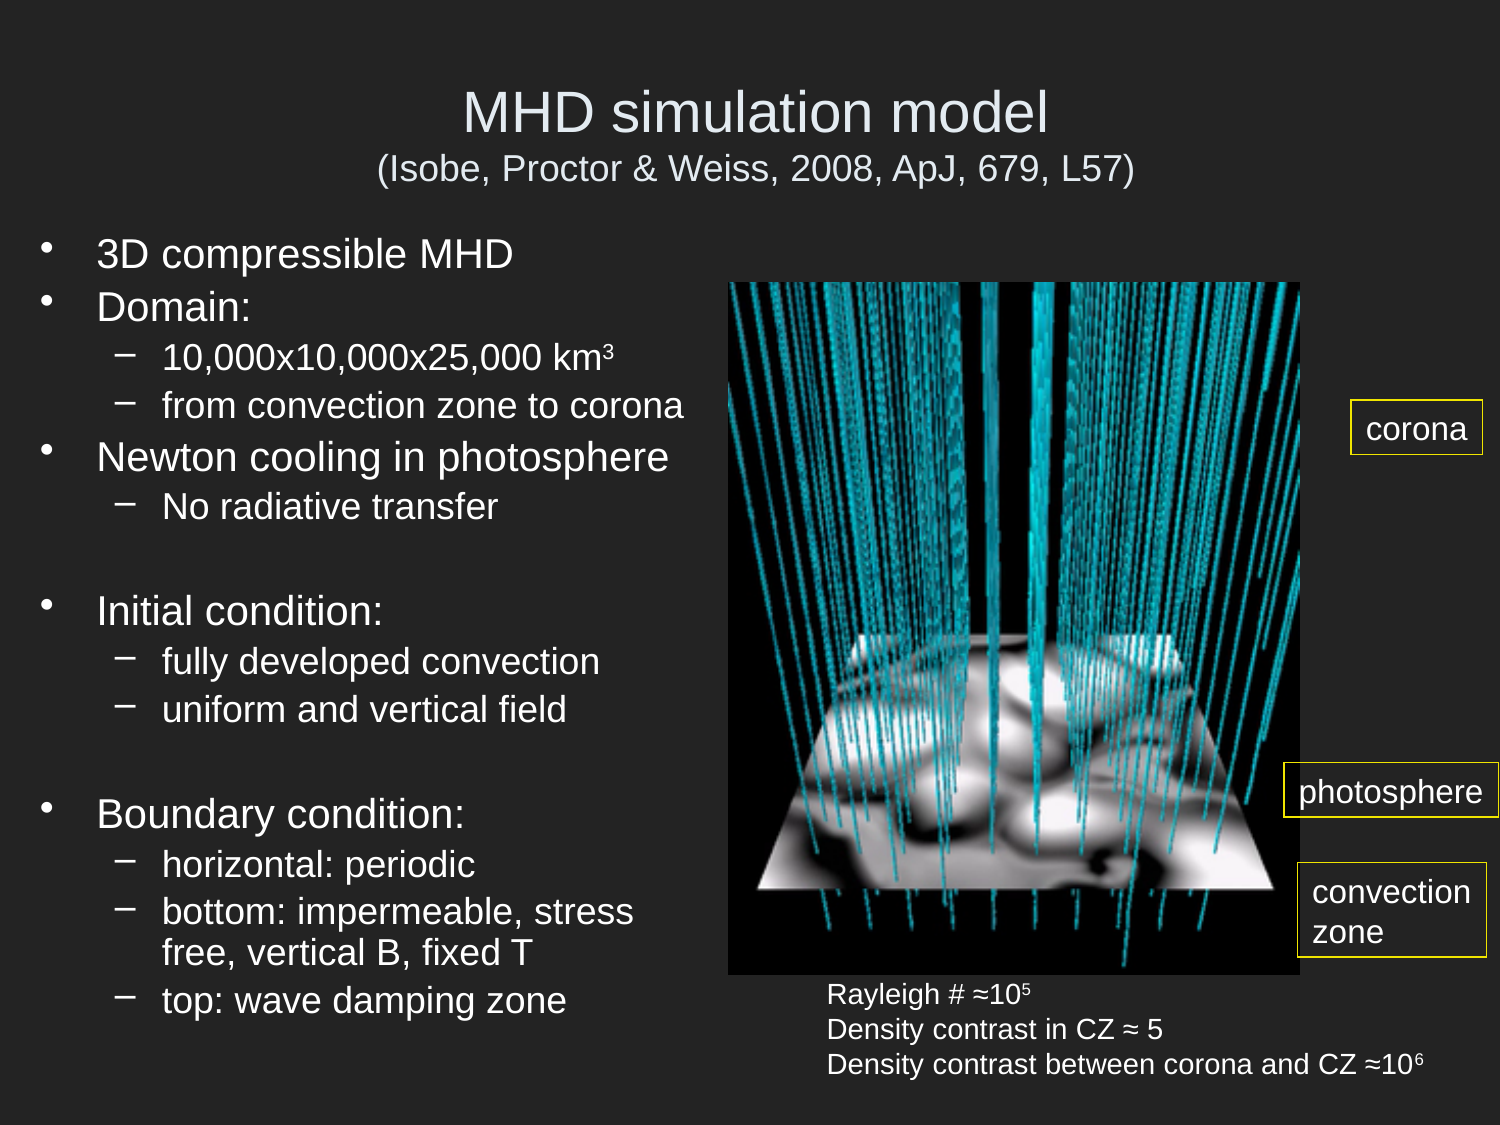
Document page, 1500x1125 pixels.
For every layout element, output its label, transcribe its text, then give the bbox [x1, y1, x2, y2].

list 3D compressible MHD Domain: 10,000x10,000x25,000 km3 from convection zone to corona Newton cooling in photosphere No radiative transfer Initial condition: fully developed convection uniform and vertical field Boundary condition: horizontal: periodic bottom: impermeable, stress free, vertical B, fixed T top: wave damping zone [24, 224, 713, 1025]
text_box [727, 281, 1301, 976]
text_box corona [1351, 399, 1483, 455]
text_box photosphere [1304, 762, 1499, 818]
title MHD simulation model (Isobe, Proctor & Weiss, 2008, ApJ, 679, L57) [87, 37, 1425, 225]
text_box convection zone [1304, 862, 1487, 957]
text_box Rayleigh # ≈105 Density contrast in CZ ≈ 5 Density contrast between corona and CZ ≈106 [811, 967, 1439, 1088]
